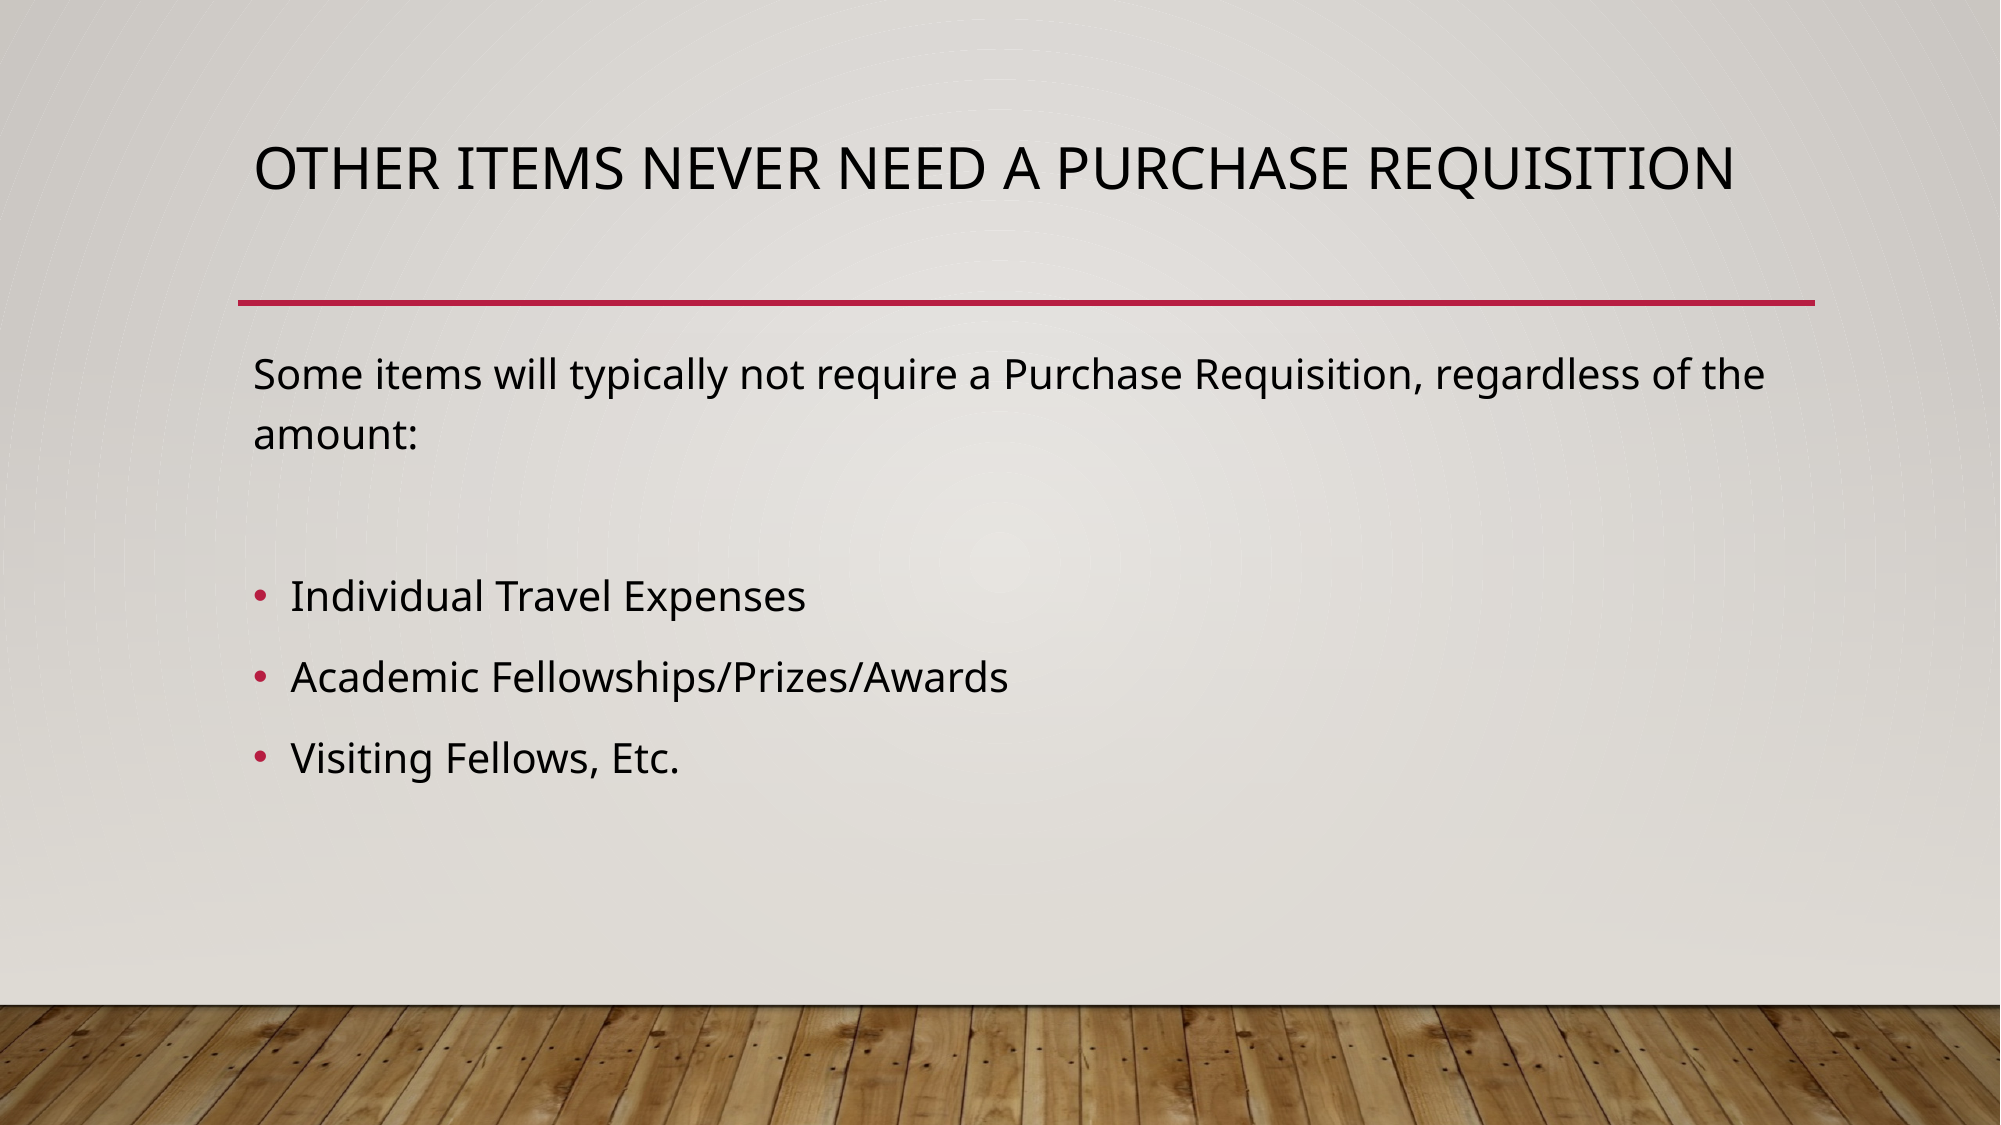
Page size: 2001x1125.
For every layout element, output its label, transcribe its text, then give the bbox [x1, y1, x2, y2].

title Other items Never need a purchase requisition [238, 131, 1814, 305]
list Some items will typically not require a Purchase Requisition, regardless of the amount: Individual Travel Expenses Academic Fellowships/Prizes/Awards Visiting Fellows, Etc. [238, 330, 1814, 897]
picture [0, 1005, 2000, 1125]
